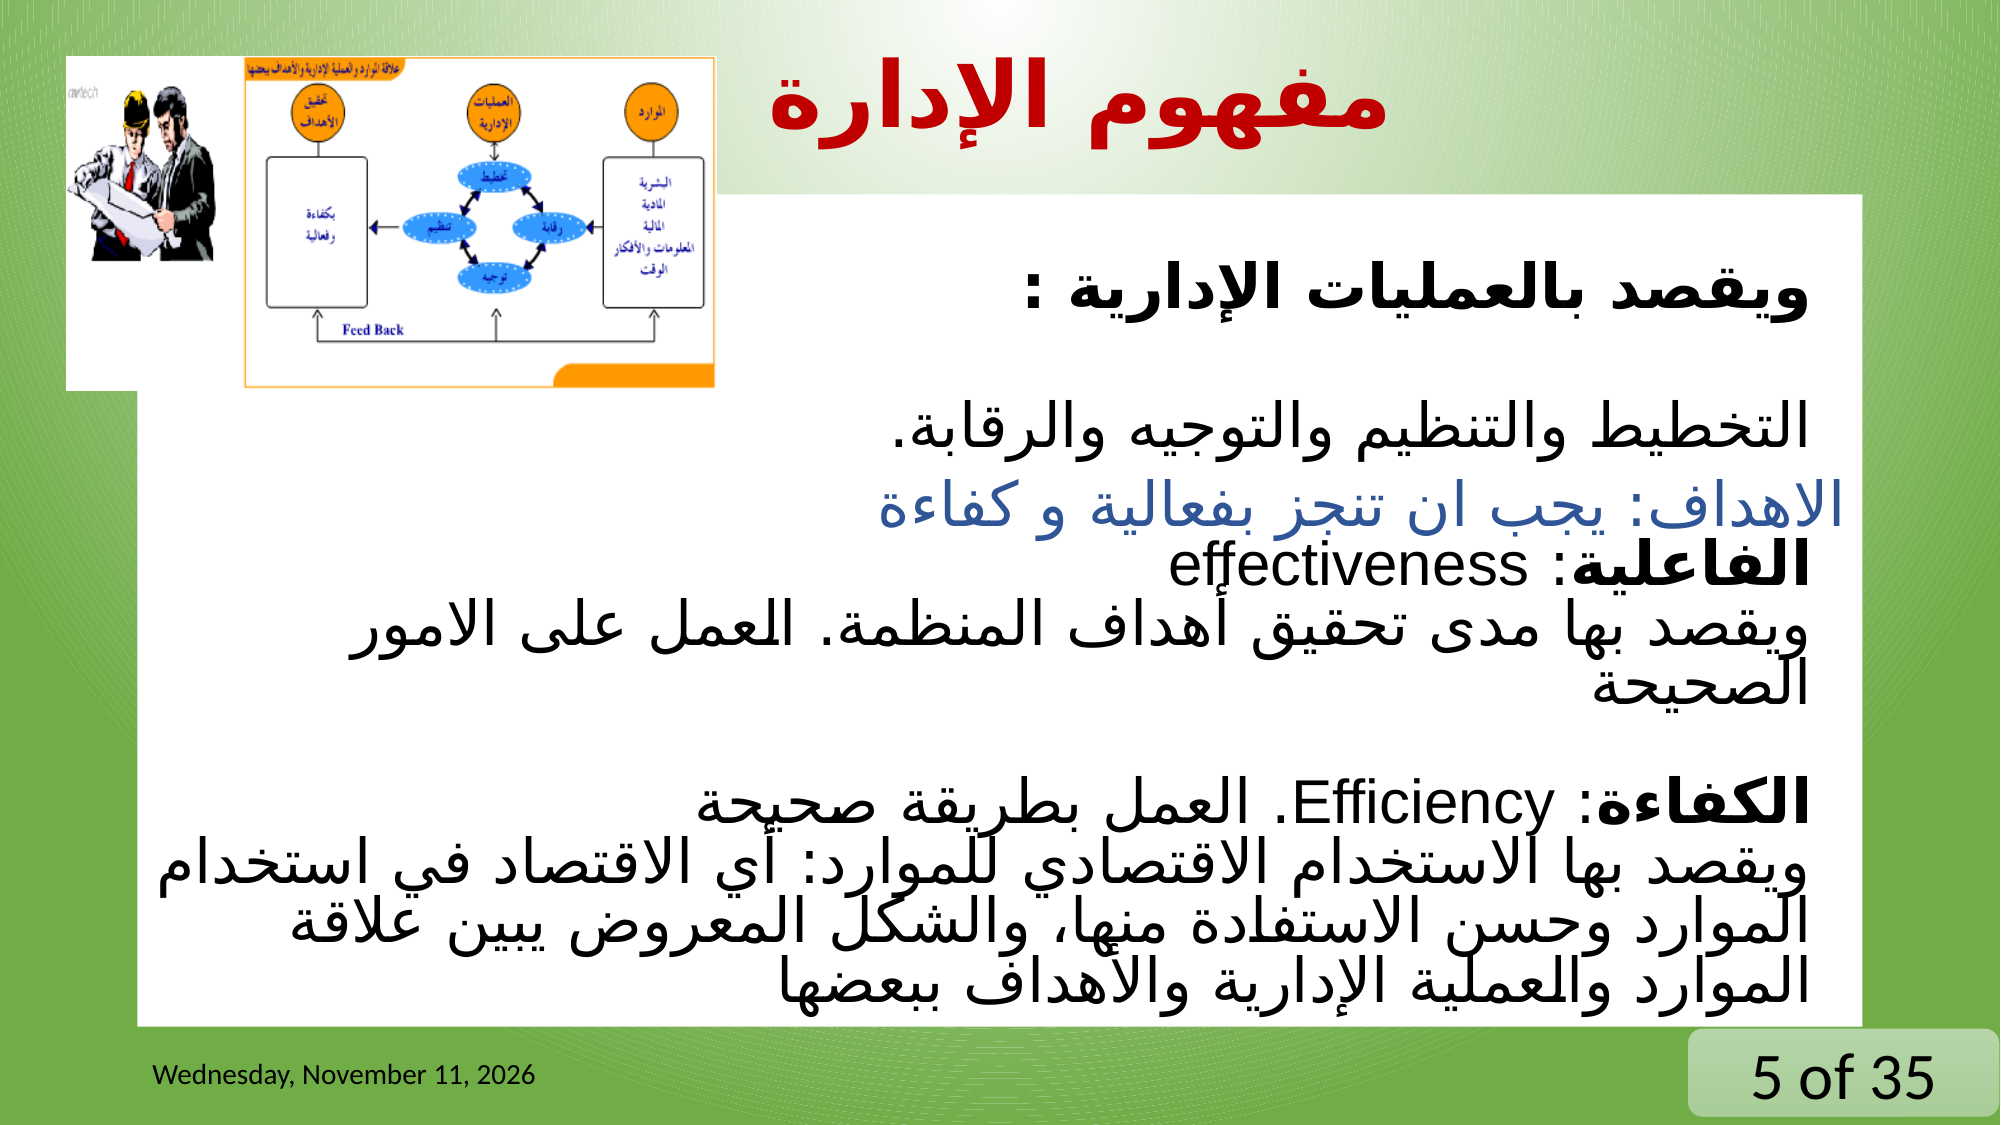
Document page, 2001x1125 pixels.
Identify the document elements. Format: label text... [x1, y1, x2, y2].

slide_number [137, 1042, 588, 1103]
picture [66, 56, 717, 391]
list ويقصد بالعمليات الإدارية : التخطيط والتنظيم والتوجيه والرقابة. الاهداف: يجب ان تنجز بفعالية و كفاءة الفاعلية: effectiveness ويقصد بها مدى تحقيق أهداف المنظمة. العمل على الامور الصحيحة الكفاءة: Efficiency. العمل بطريقة صحيحة ويقصد بها الاستخدام الاقتصادي للموارد: أي الاقتصاد في استخدام الموارد وحسن الاستفادة منها، والشكل المعروض يبين علاقة الموارد والعملية الإدارية والأهداف ببعضها [137, 194, 1863, 1027]
title مفهوم الإدارة [406, 35, 1756, 160]
